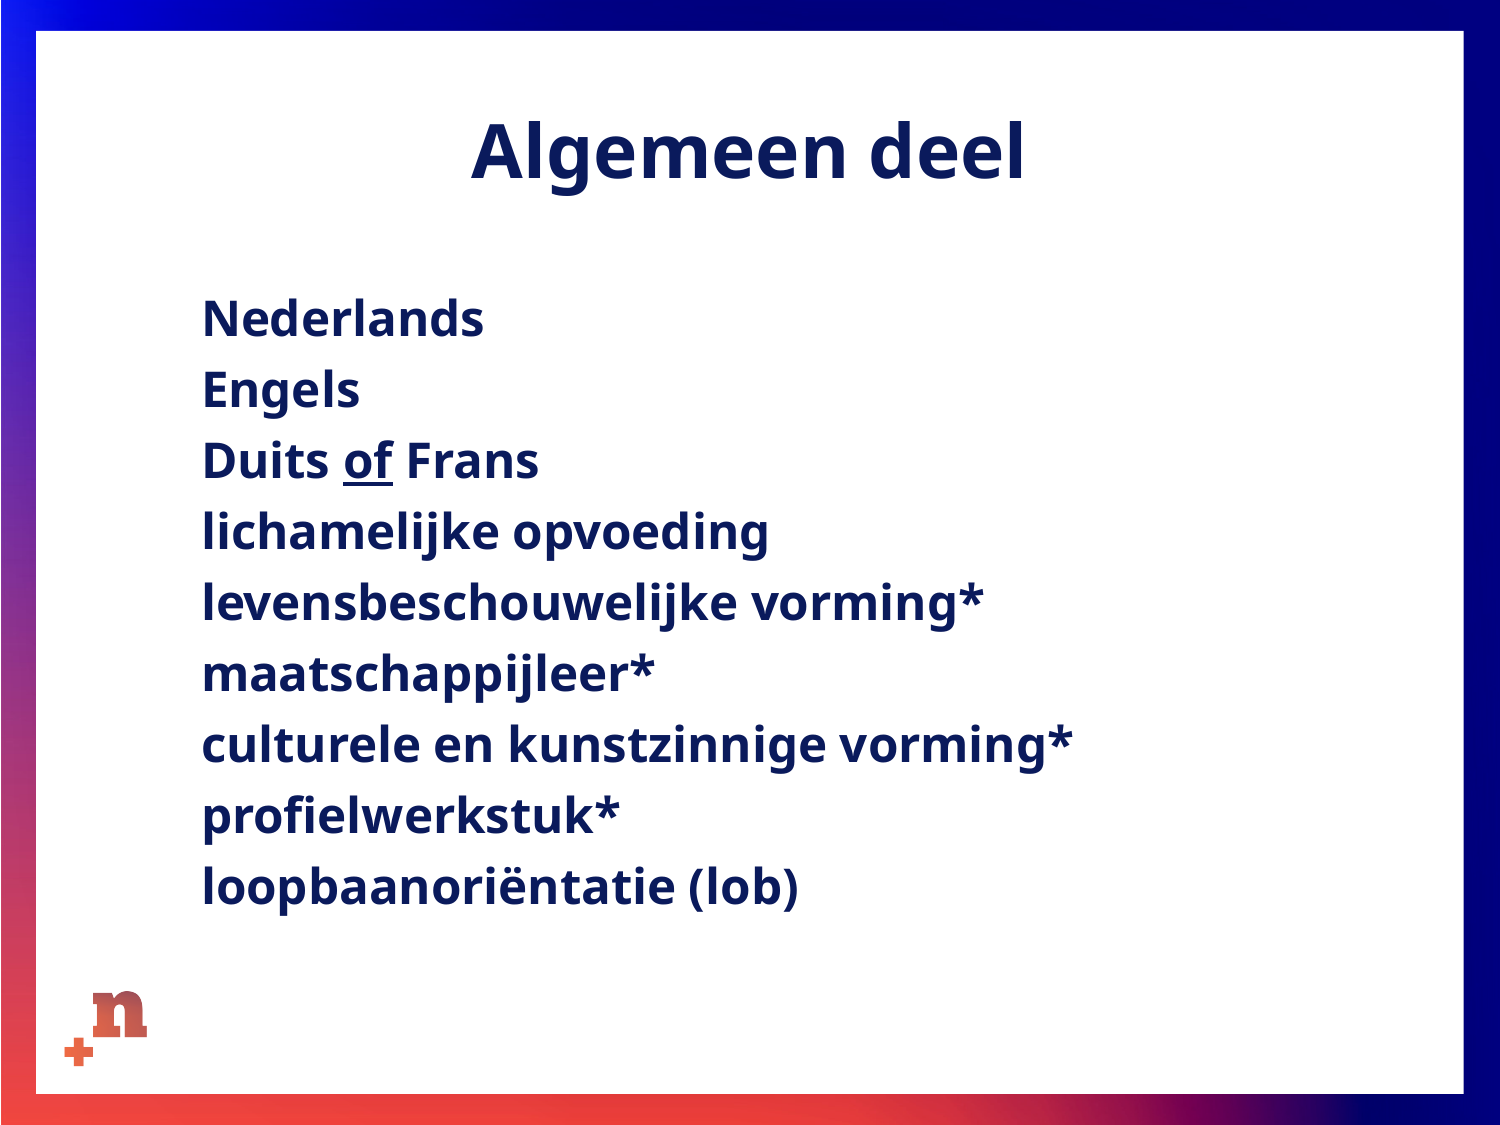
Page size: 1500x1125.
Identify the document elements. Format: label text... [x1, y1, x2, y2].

picture [2, 0, 1500, 1125]
title Algemeen deel [120, 60, 1380, 249]
list Nederlands Engels Duits of Frans lichamelijke opvoeding levensbeschouwelijke vorming* maatschappijleer* culturele en kunstzinnige vorming* profielwerkstuk* loopbaanoriëntatie (lob) [120, 267, 1379, 925]
